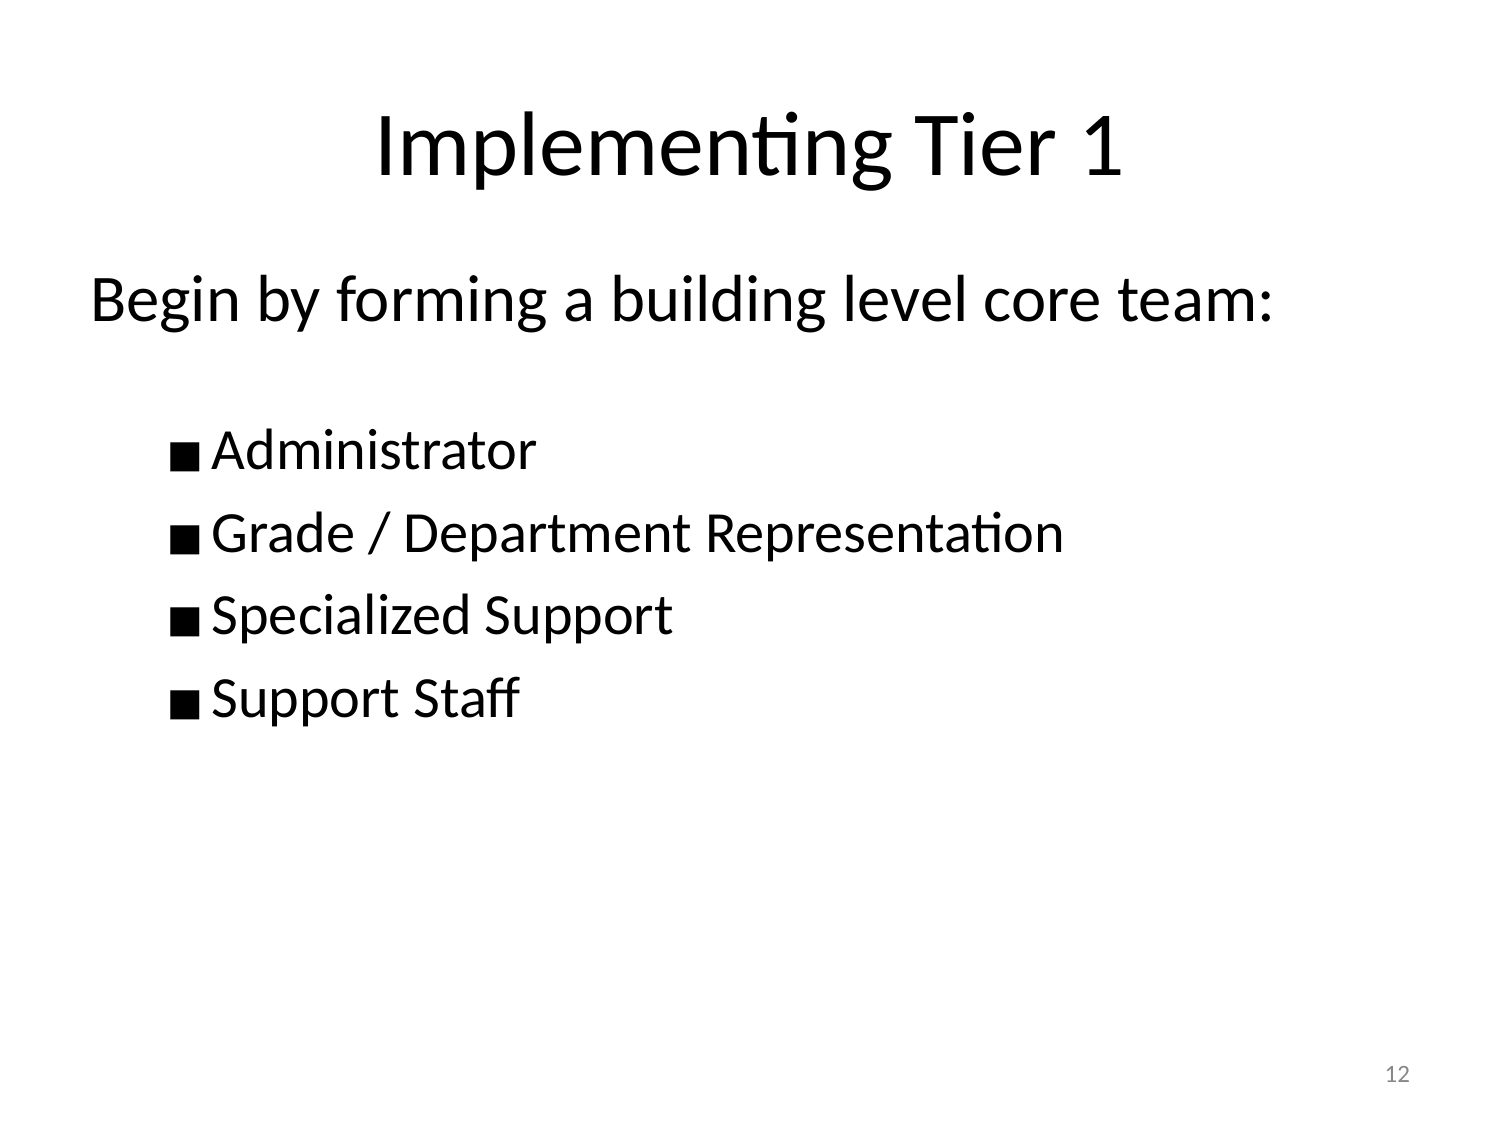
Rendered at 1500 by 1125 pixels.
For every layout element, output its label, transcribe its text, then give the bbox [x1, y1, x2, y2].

slide_number 12 [1074, 1042, 1425, 1103]
list Begin by forming a building level core team: Administrator Grade / Department Representation Specialized Support Support Staff [75, 262, 1425, 1005]
title Implementing Tier 1 [75, 45, 1425, 233]
